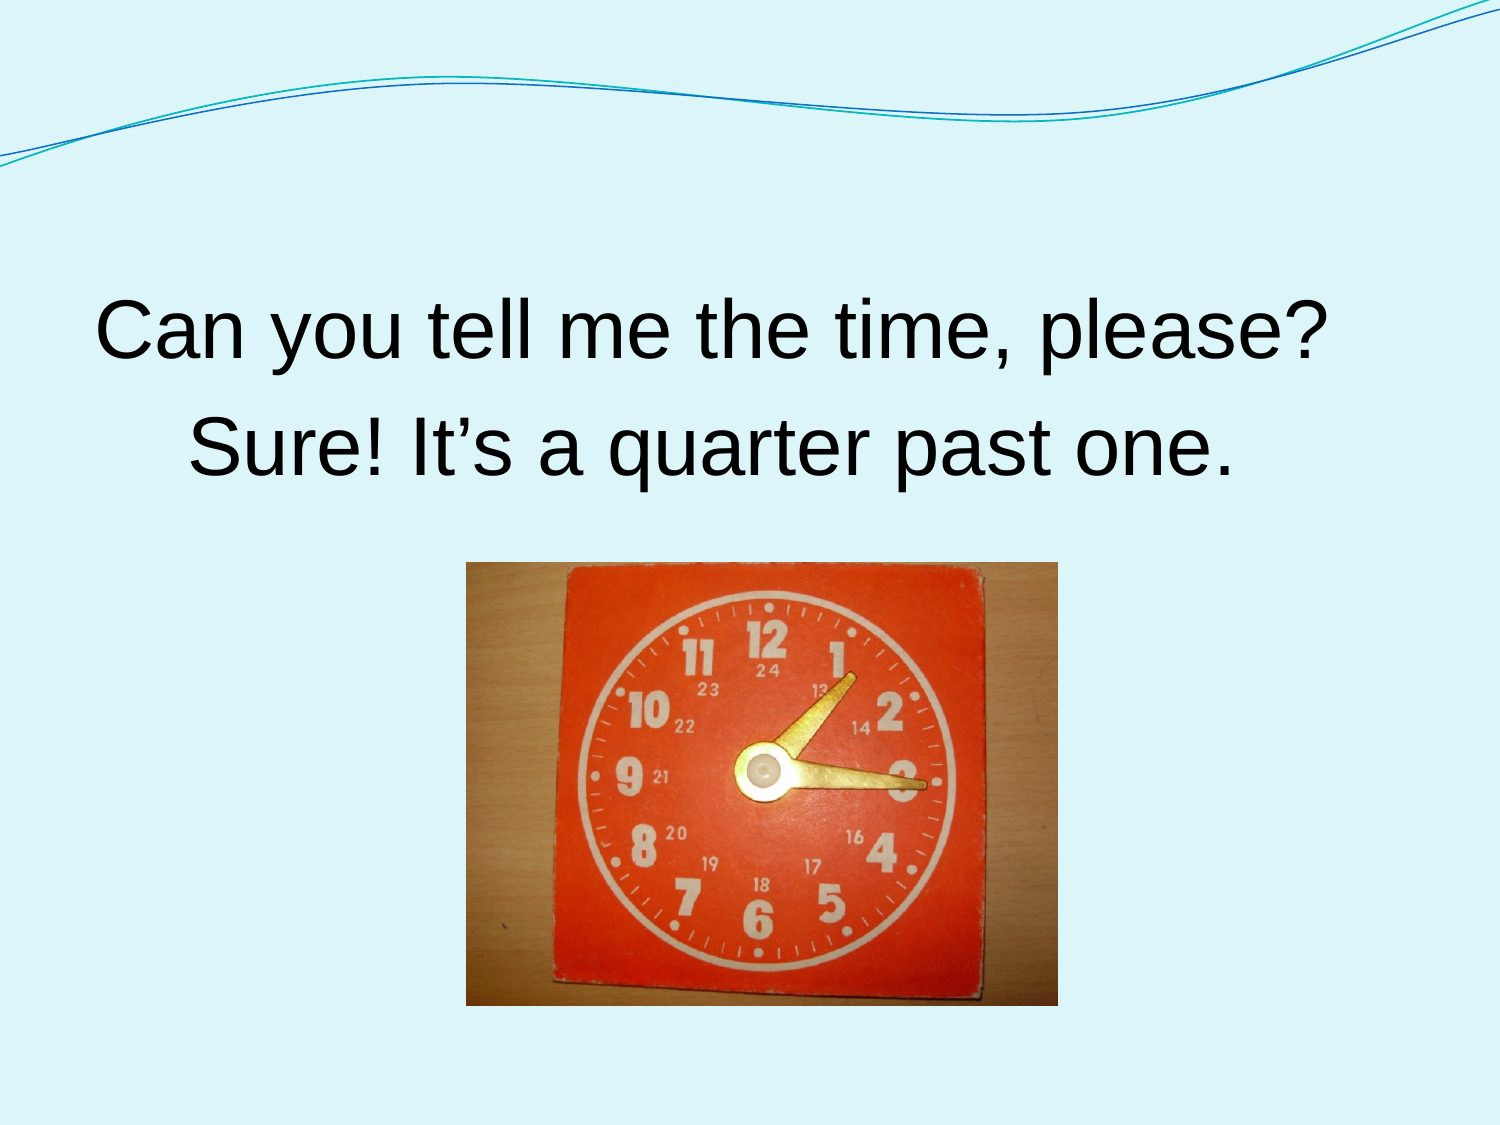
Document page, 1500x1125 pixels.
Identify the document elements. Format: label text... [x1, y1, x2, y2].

picture [466, 562, 1058, 1006]
list Can you tell me the time, please? Sure! It’s a quarter past one. [0, 35, 1425, 1005]
